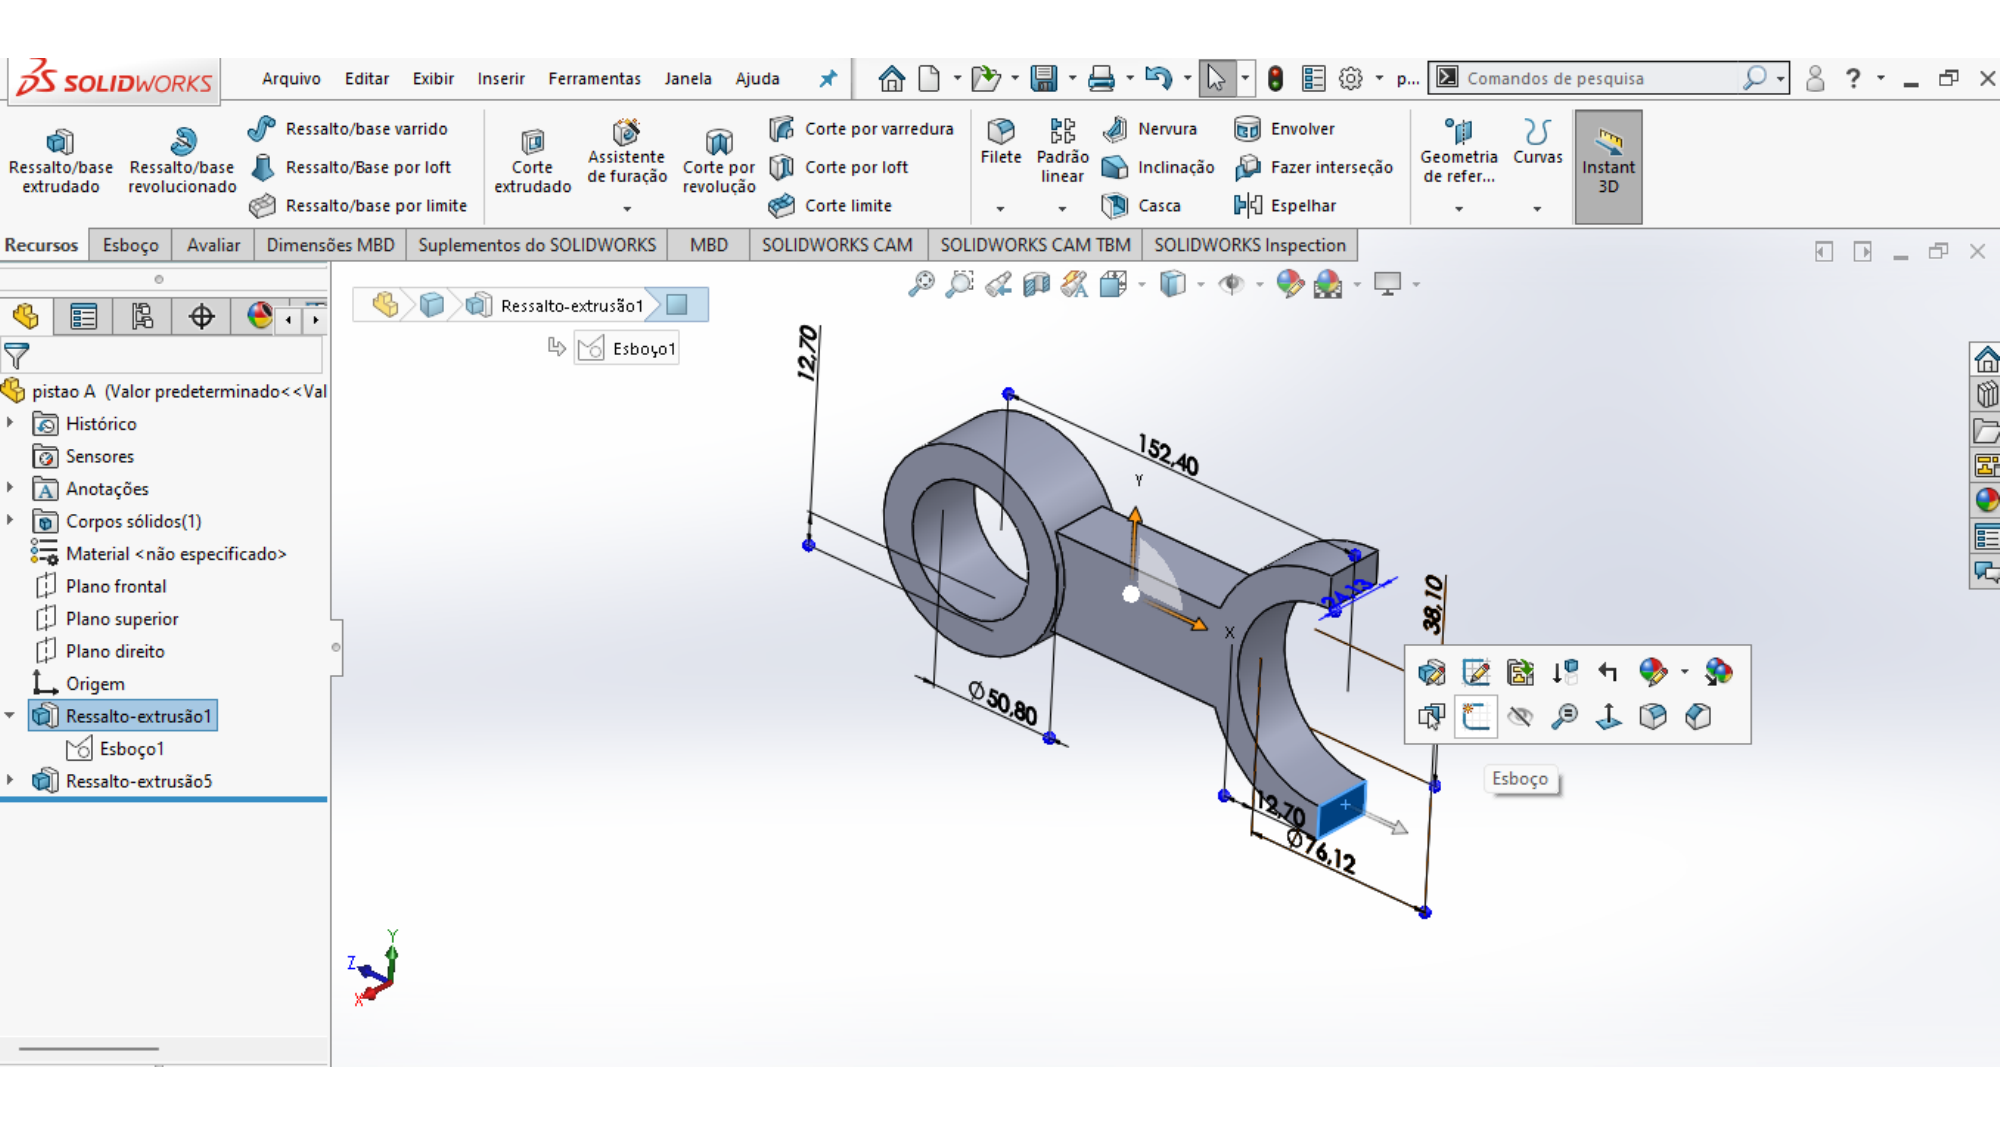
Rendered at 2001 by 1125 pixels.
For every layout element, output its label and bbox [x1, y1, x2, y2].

picture [0, 58, 2000, 1067]
